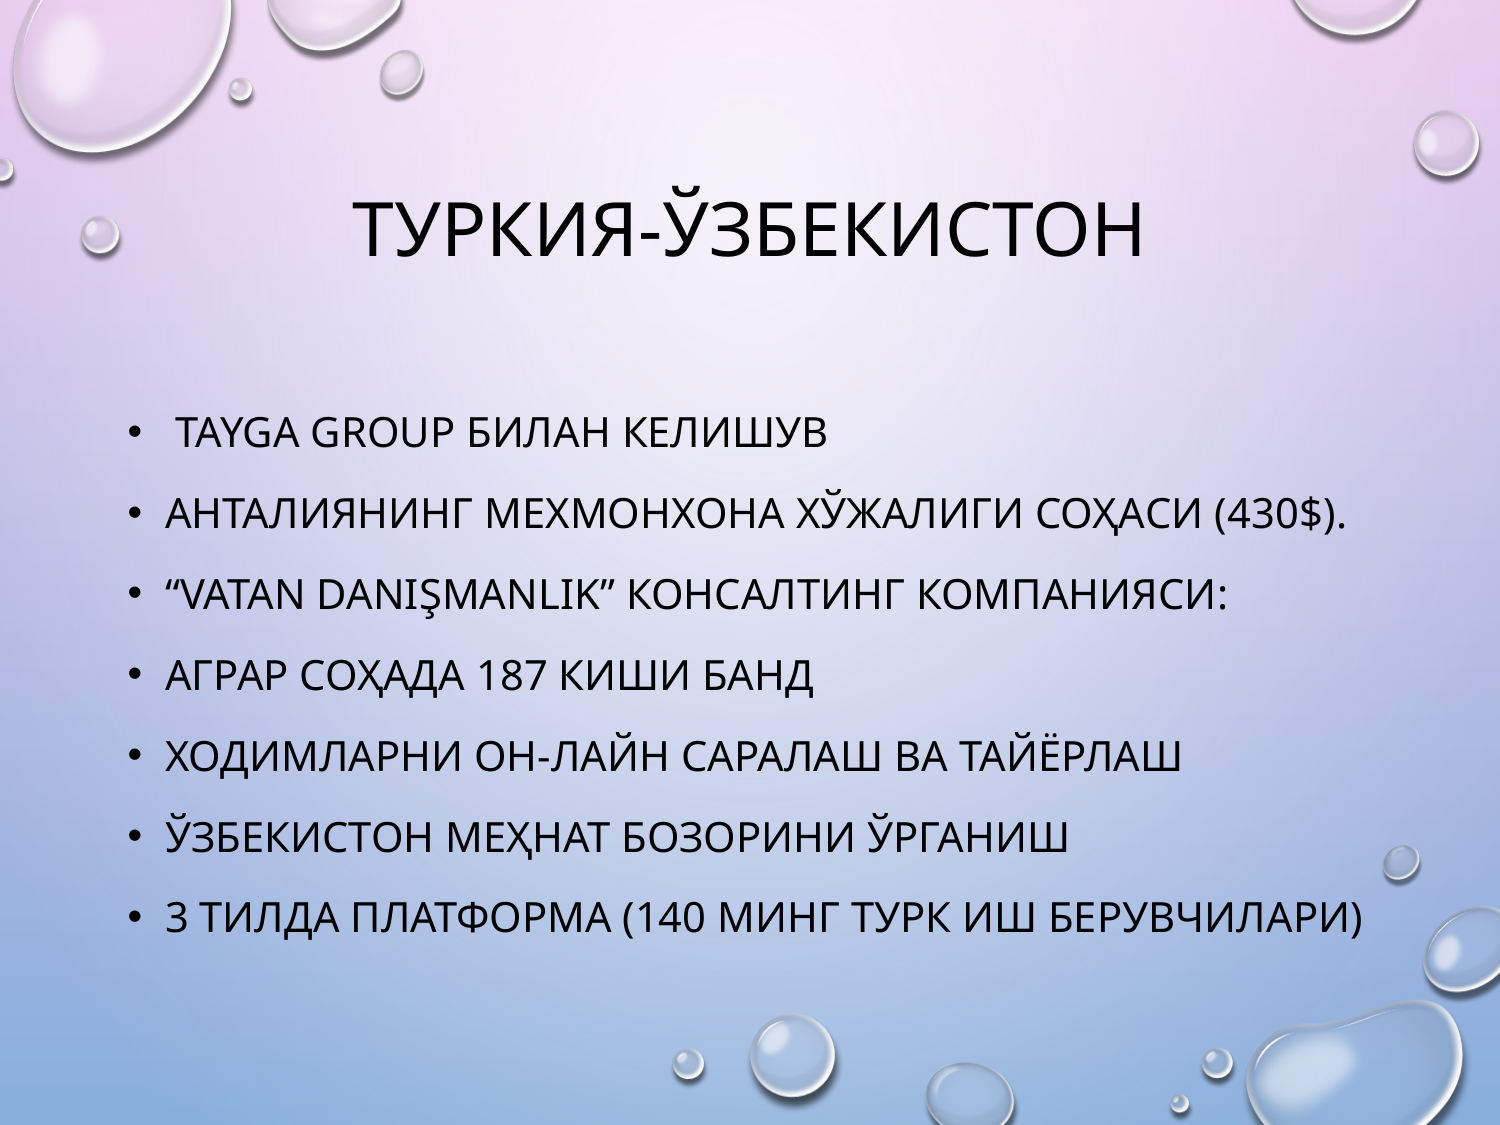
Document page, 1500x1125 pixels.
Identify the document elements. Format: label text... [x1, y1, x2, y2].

picture [0, 0, 1500, 1125]
list TAYGA GROUP билан келишув Анталиянинг мехмонхона хўжалиги соҳаси (430$). “Vatan Danışmanlık” консалтинг компанияси: Аграр соҳада 187 киши банд Ходимларни он-лайн саралаш ва тайёрлаш Ўзбекистон меҳнат бозорини ўрганиш 3 тилда платформа (140 минг турк иш берувчилари) [112, 388, 1388, 950]
title Туркия-ўзбекистон [112, 101, 1388, 364]
